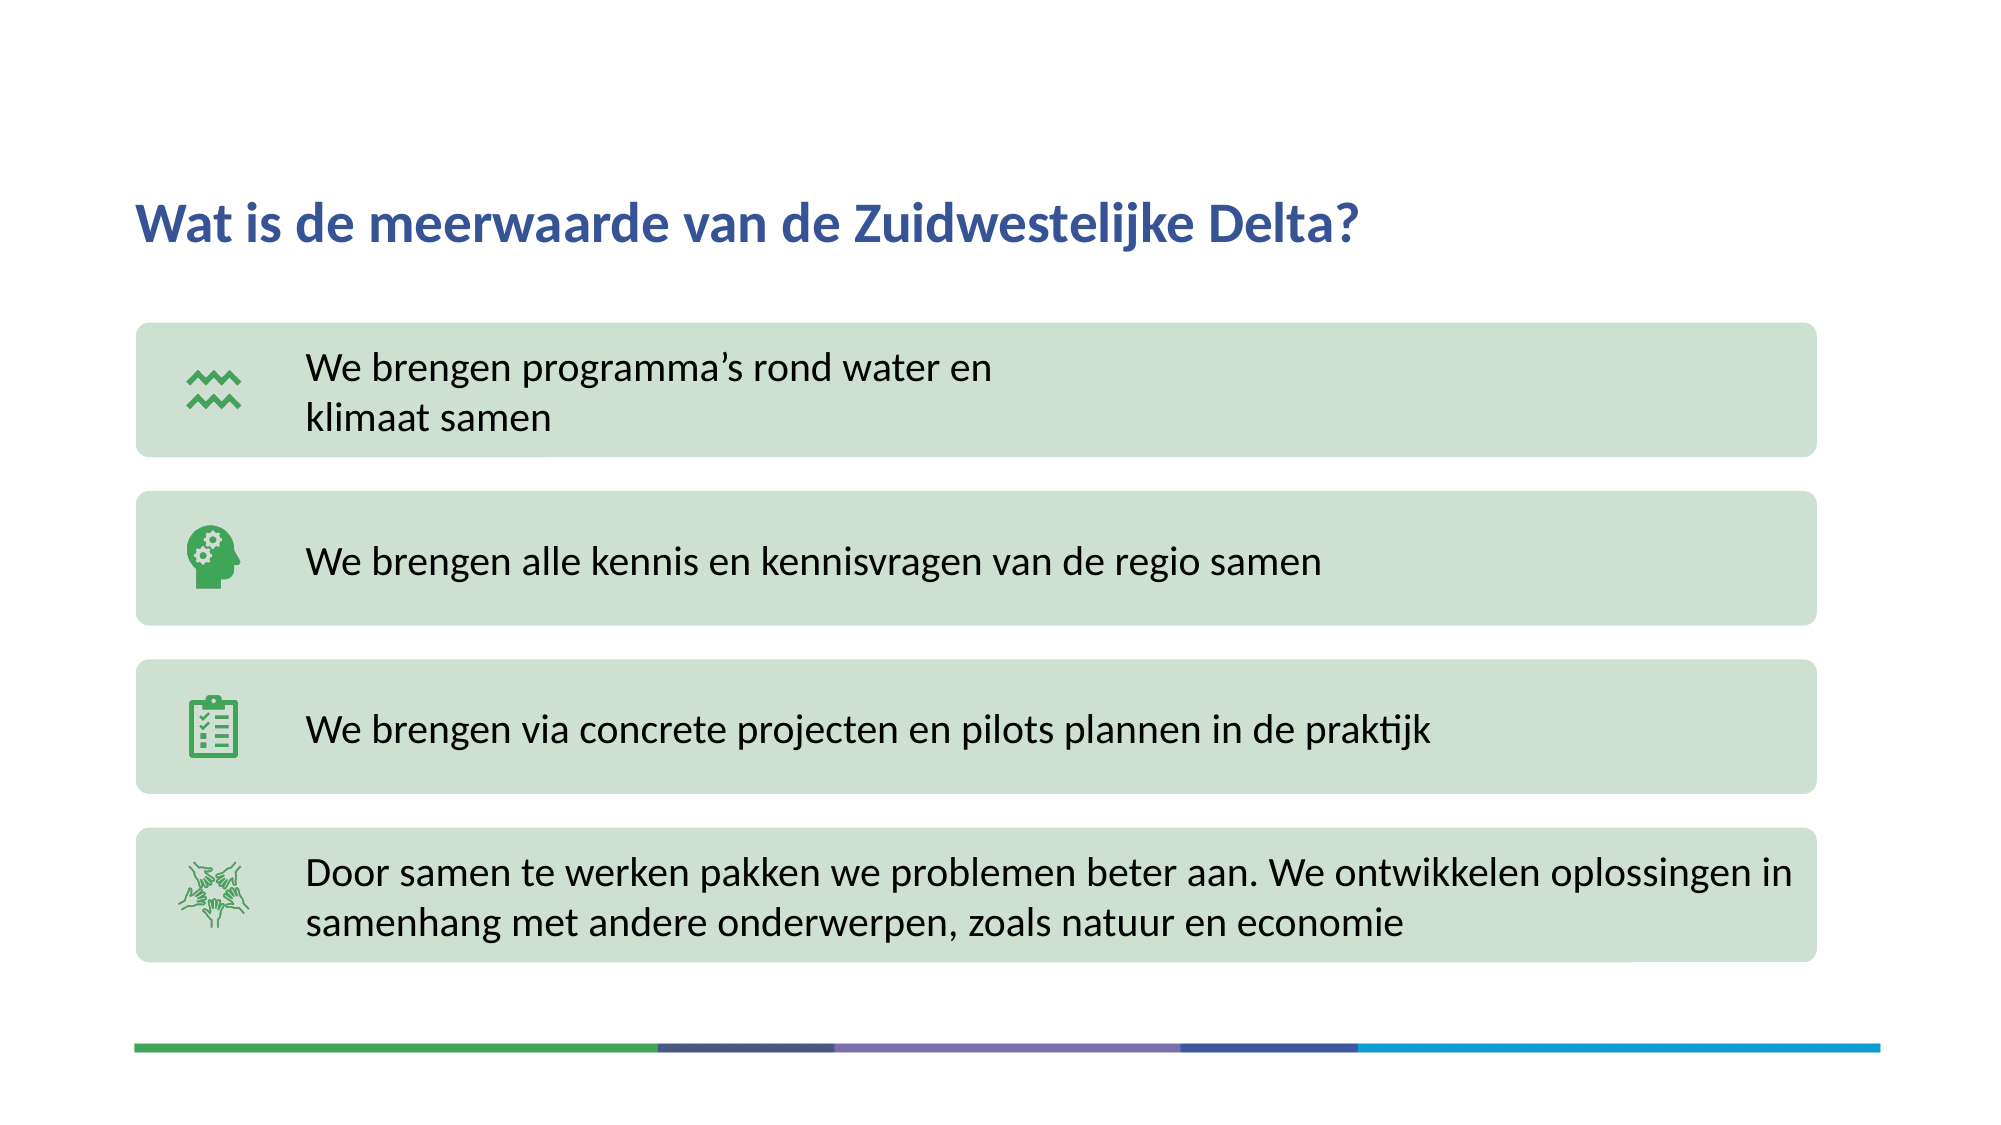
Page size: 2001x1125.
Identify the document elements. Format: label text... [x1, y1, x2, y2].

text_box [135, 322, 1817, 963]
picture [0, 1038, 2000, 1125]
title Wat is de meerwaarde van de Zuidwestelijke Delta? [135, 192, 1865, 304]
